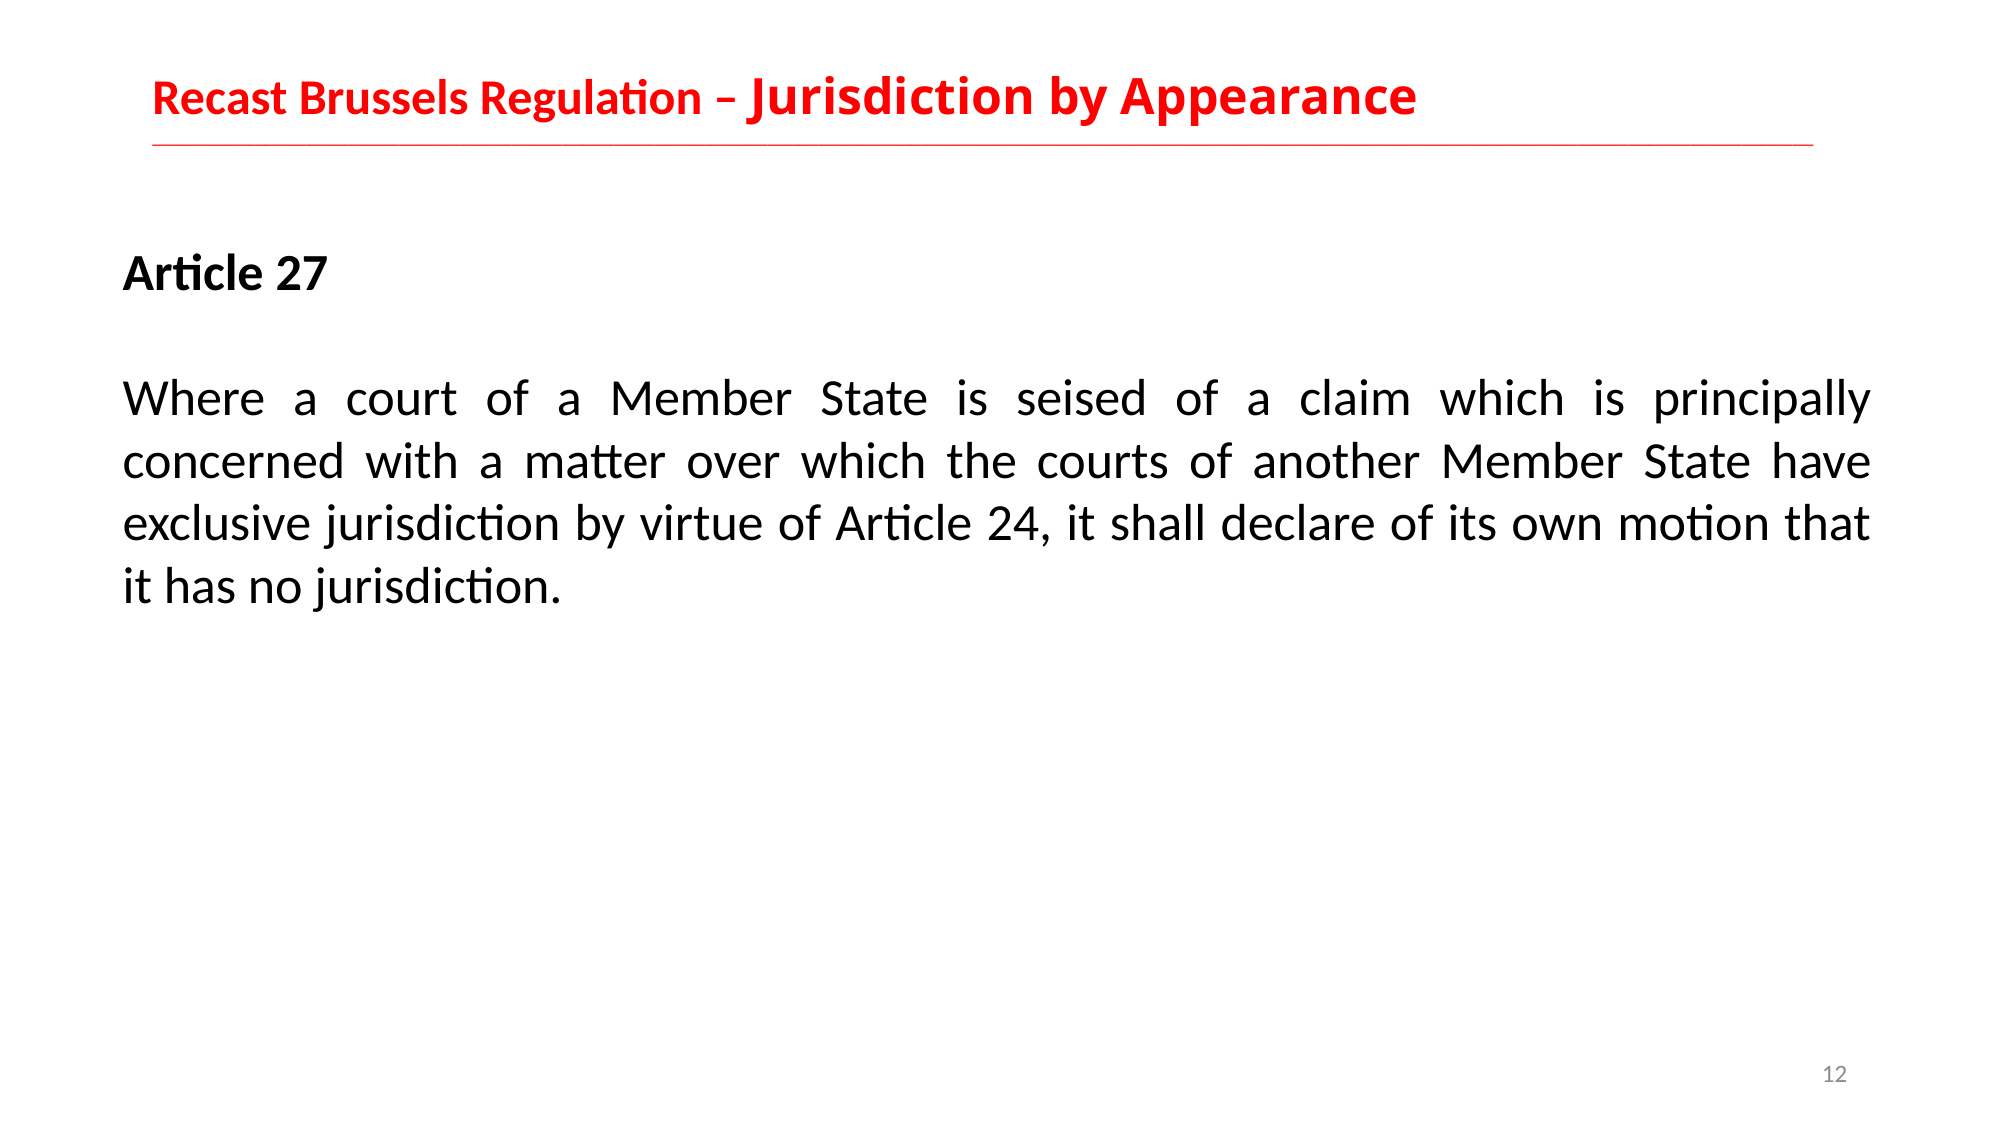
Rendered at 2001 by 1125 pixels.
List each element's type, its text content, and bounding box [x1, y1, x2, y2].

slide_number 12 [1412, 1042, 1863, 1103]
title Recast Brussels Regulation – Jurisdiction by Appearance __________________________________________________________________________________________________________________________________________________________________ [137, 75, 1863, 144]
list Article 27 Where a court of a Member State is seised of a claim which is principally concerned with a matter over which the courts of another Member State have exclusive jurisdiction by virtue of Article 24, it shall declare of its own motion that it has no jurisdiction. [107, 168, 1888, 1053]
